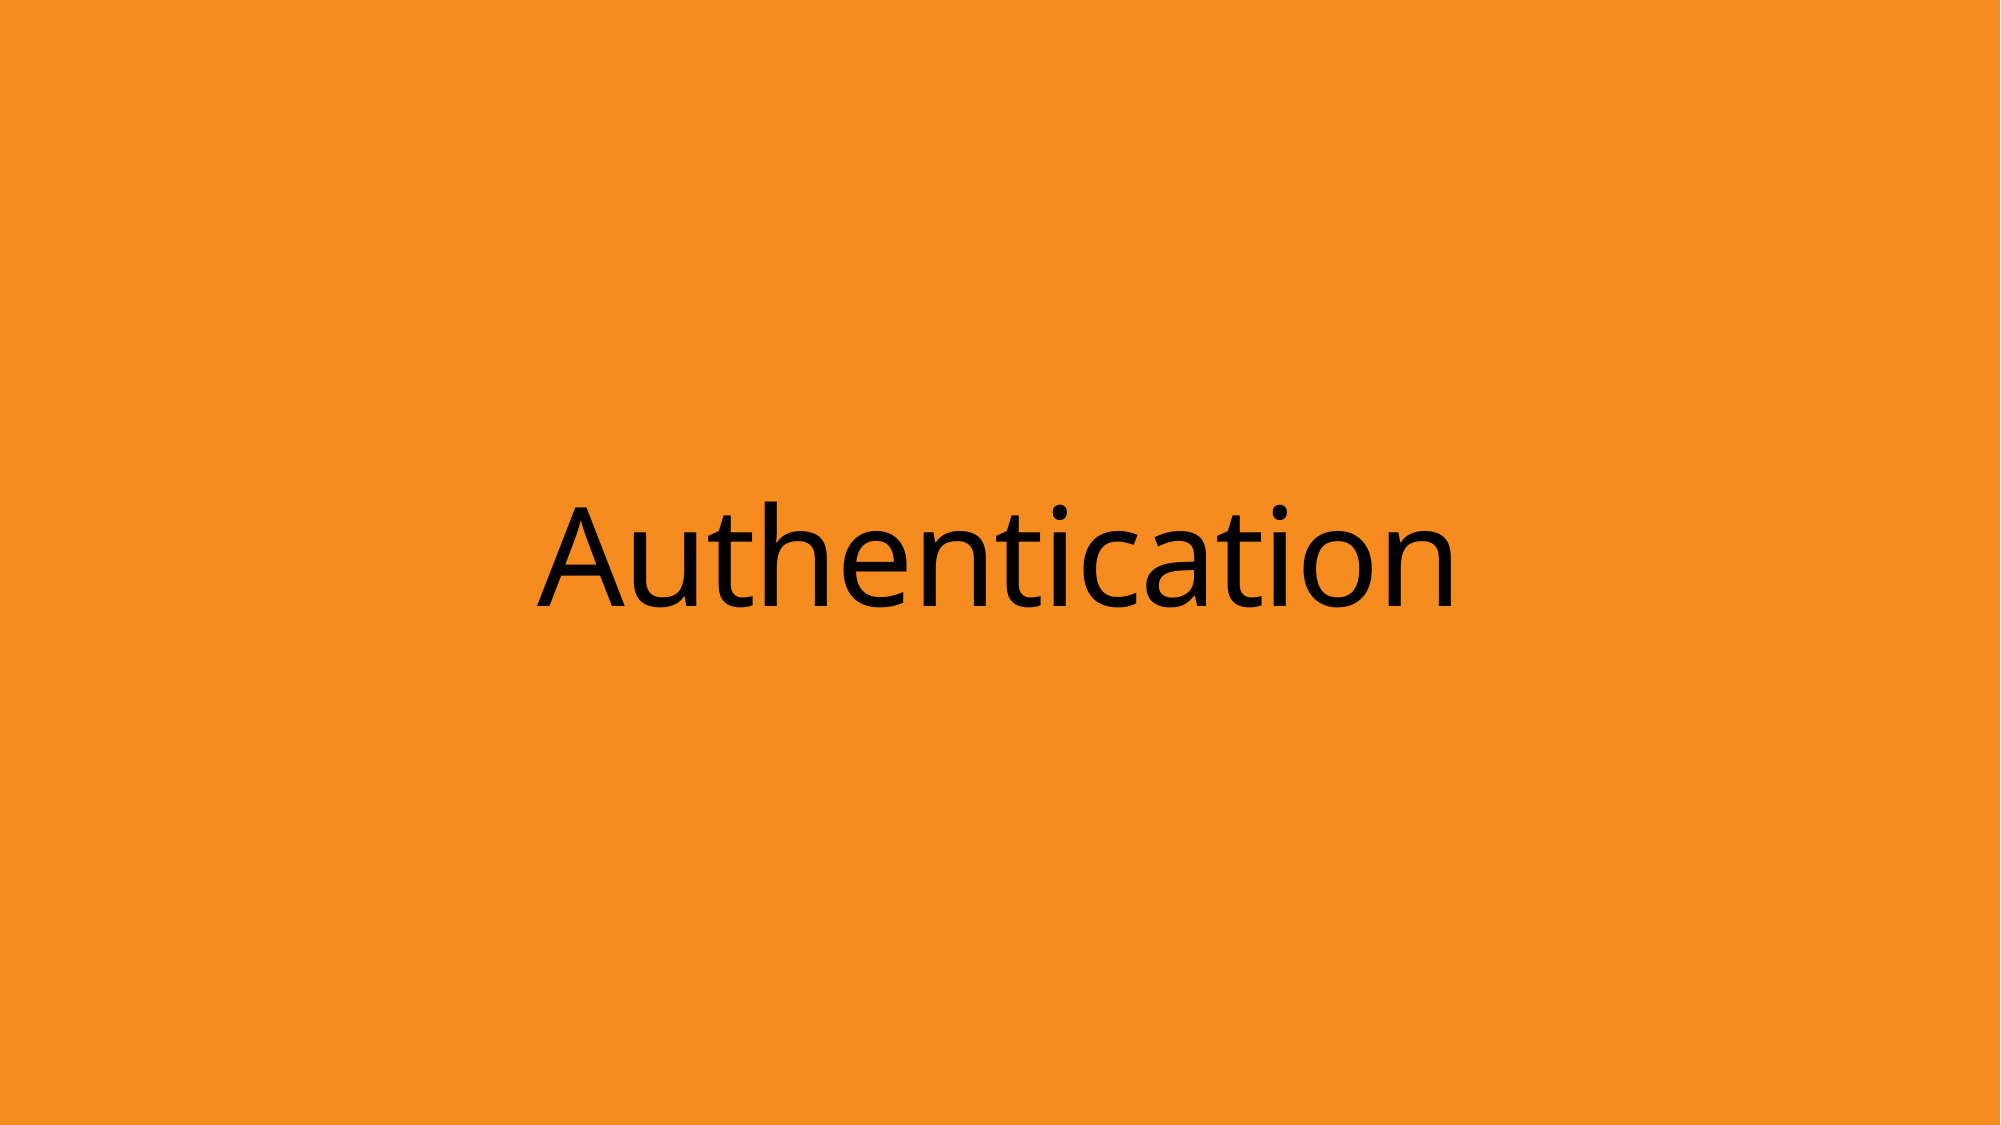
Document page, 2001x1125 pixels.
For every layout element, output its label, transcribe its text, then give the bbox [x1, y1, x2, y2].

title Authentication [44, 452, 1956, 673]
